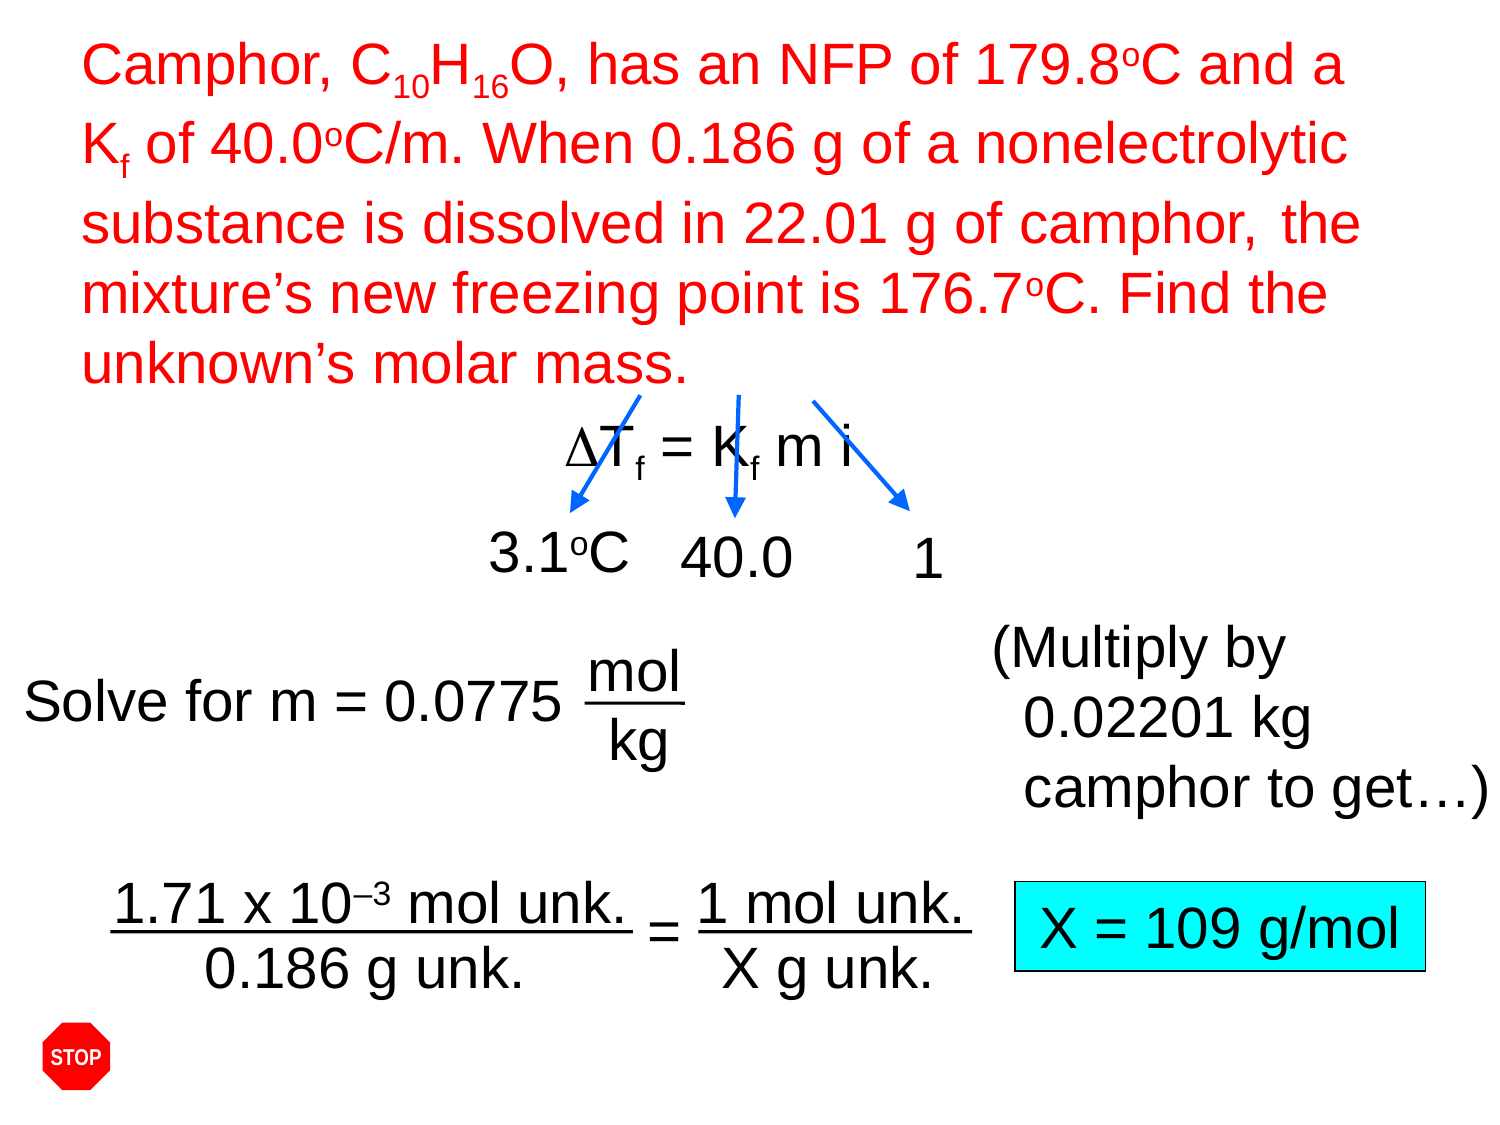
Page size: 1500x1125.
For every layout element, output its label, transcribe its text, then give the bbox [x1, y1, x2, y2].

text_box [110, 922, 627, 1009]
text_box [7, 625, 948, 781]
text_box [1015, 881, 1426, 971]
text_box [665, 394, 810, 597]
text_box 1.71 x 10–3 mol unk. [98, 857, 630, 943]
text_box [34, 1022, 118, 1091]
text_box Camphor, C10H16O, has an NFP of 179.8oC and a Kf of 40.0oC/m. When 0.186 g of a nonelectrolytic substance is dissolved in 22.01 g of camphor, the mixture’s new freezing point is 176.7oC. Find the unknown’s molar mass. [66, 18, 1378, 403]
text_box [632, 857, 982, 1009]
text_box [812, 400, 1496, 599]
text_box X = 109 g/mol [1024, 882, 1416, 968]
text_box DTf = Kf m i [651, 400, 660, 495]
text_box (Multiply by 0.02201 kg camphor to get…) [976, 602, 1500, 827]
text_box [471, 394, 648, 593]
